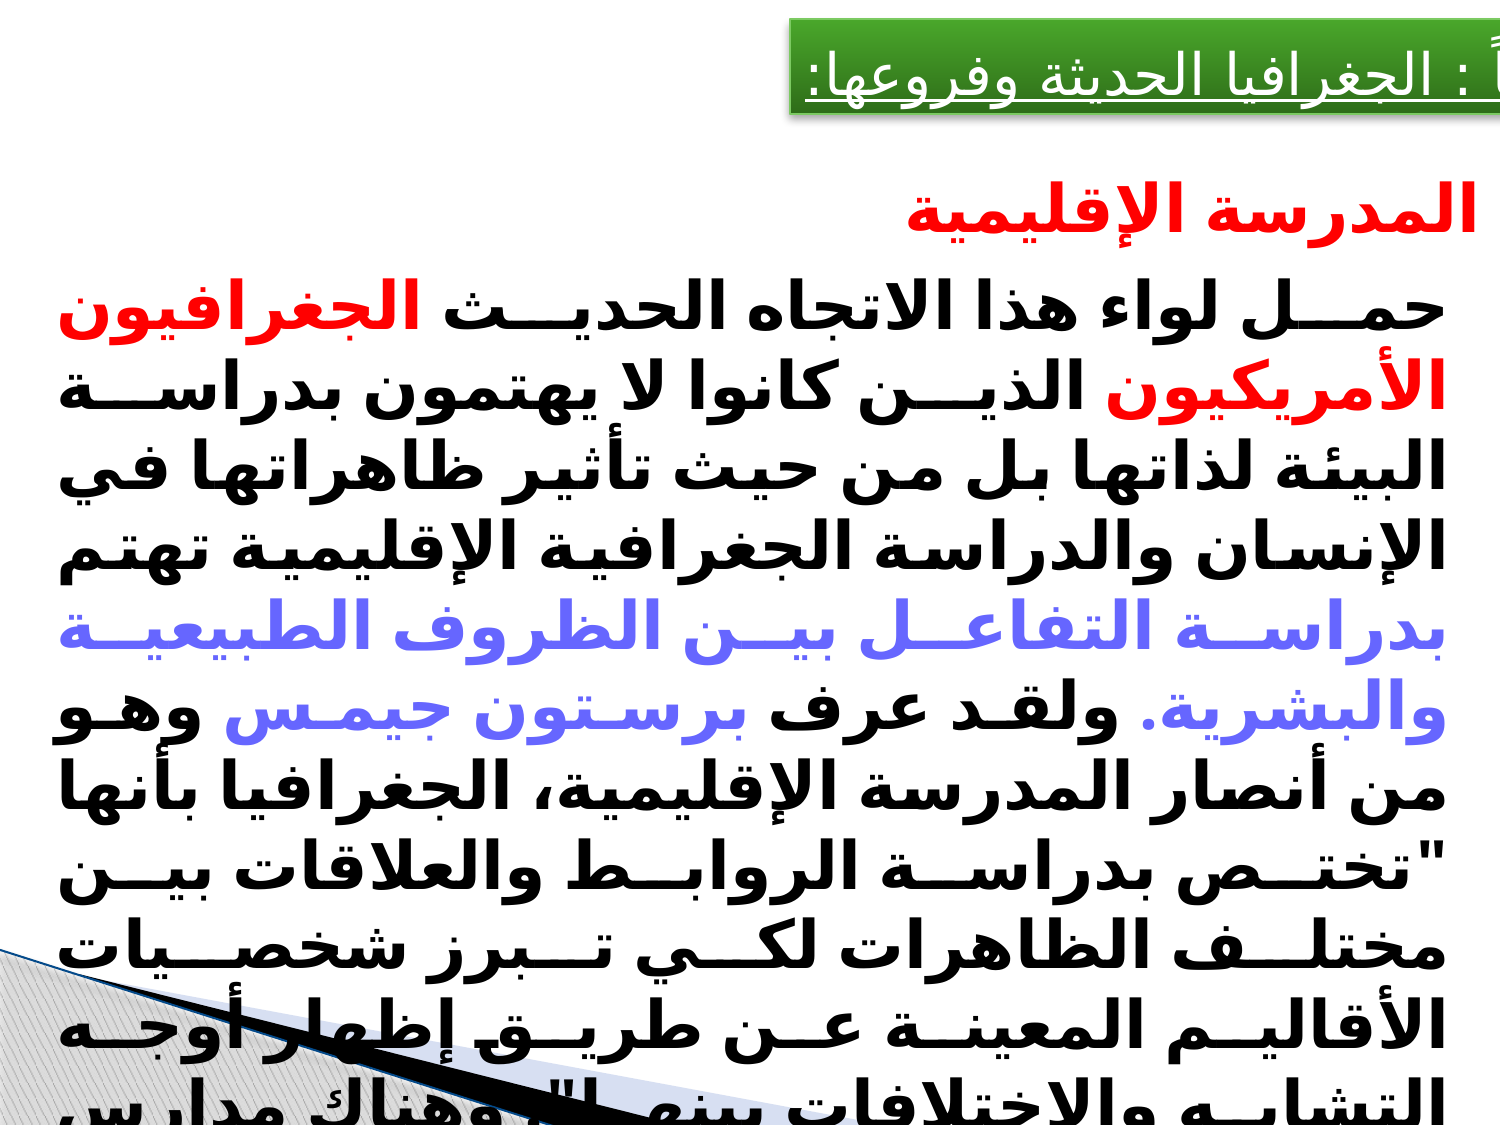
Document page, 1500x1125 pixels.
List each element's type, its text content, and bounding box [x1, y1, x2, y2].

text_box حمل لواء هذا الاتجاه الحديث الجغرافيون الأمريكيون الذين كانوا لا يهتمون بدراسة البيئة لذاتها بل من حيث تأثير ظاهراتها في الإنسان والدراسة الجغرافية الإقليمية تهتم بدراسة التفاعل بين الظروف الطبيعية والبشرية. ولقد عرف برستون جيمس وهو من أنصار المدرسة الإقليمية، الجغرافيا بأنها "تختص بدراسة الروابط والعلاقات بين مختلف الظاهرات لكي تبرز شخصيات الأقاليم المعينة عن طريق إظهار أوجه التشابه والاختلافات بينها". وهناك مدارس جغرافية أخرى مثل المدرسة الإيكولوجية ومدرسة مظهر الأرض ومدرسة الموقع. [41, 255, 1465, 1125]
text_box ثانياً : الجغرافيا الحديثة وفروعها: [789, 18, 1500, 115]
text_box 3- المدرسة الإقليمية [871, 158, 1500, 253]
